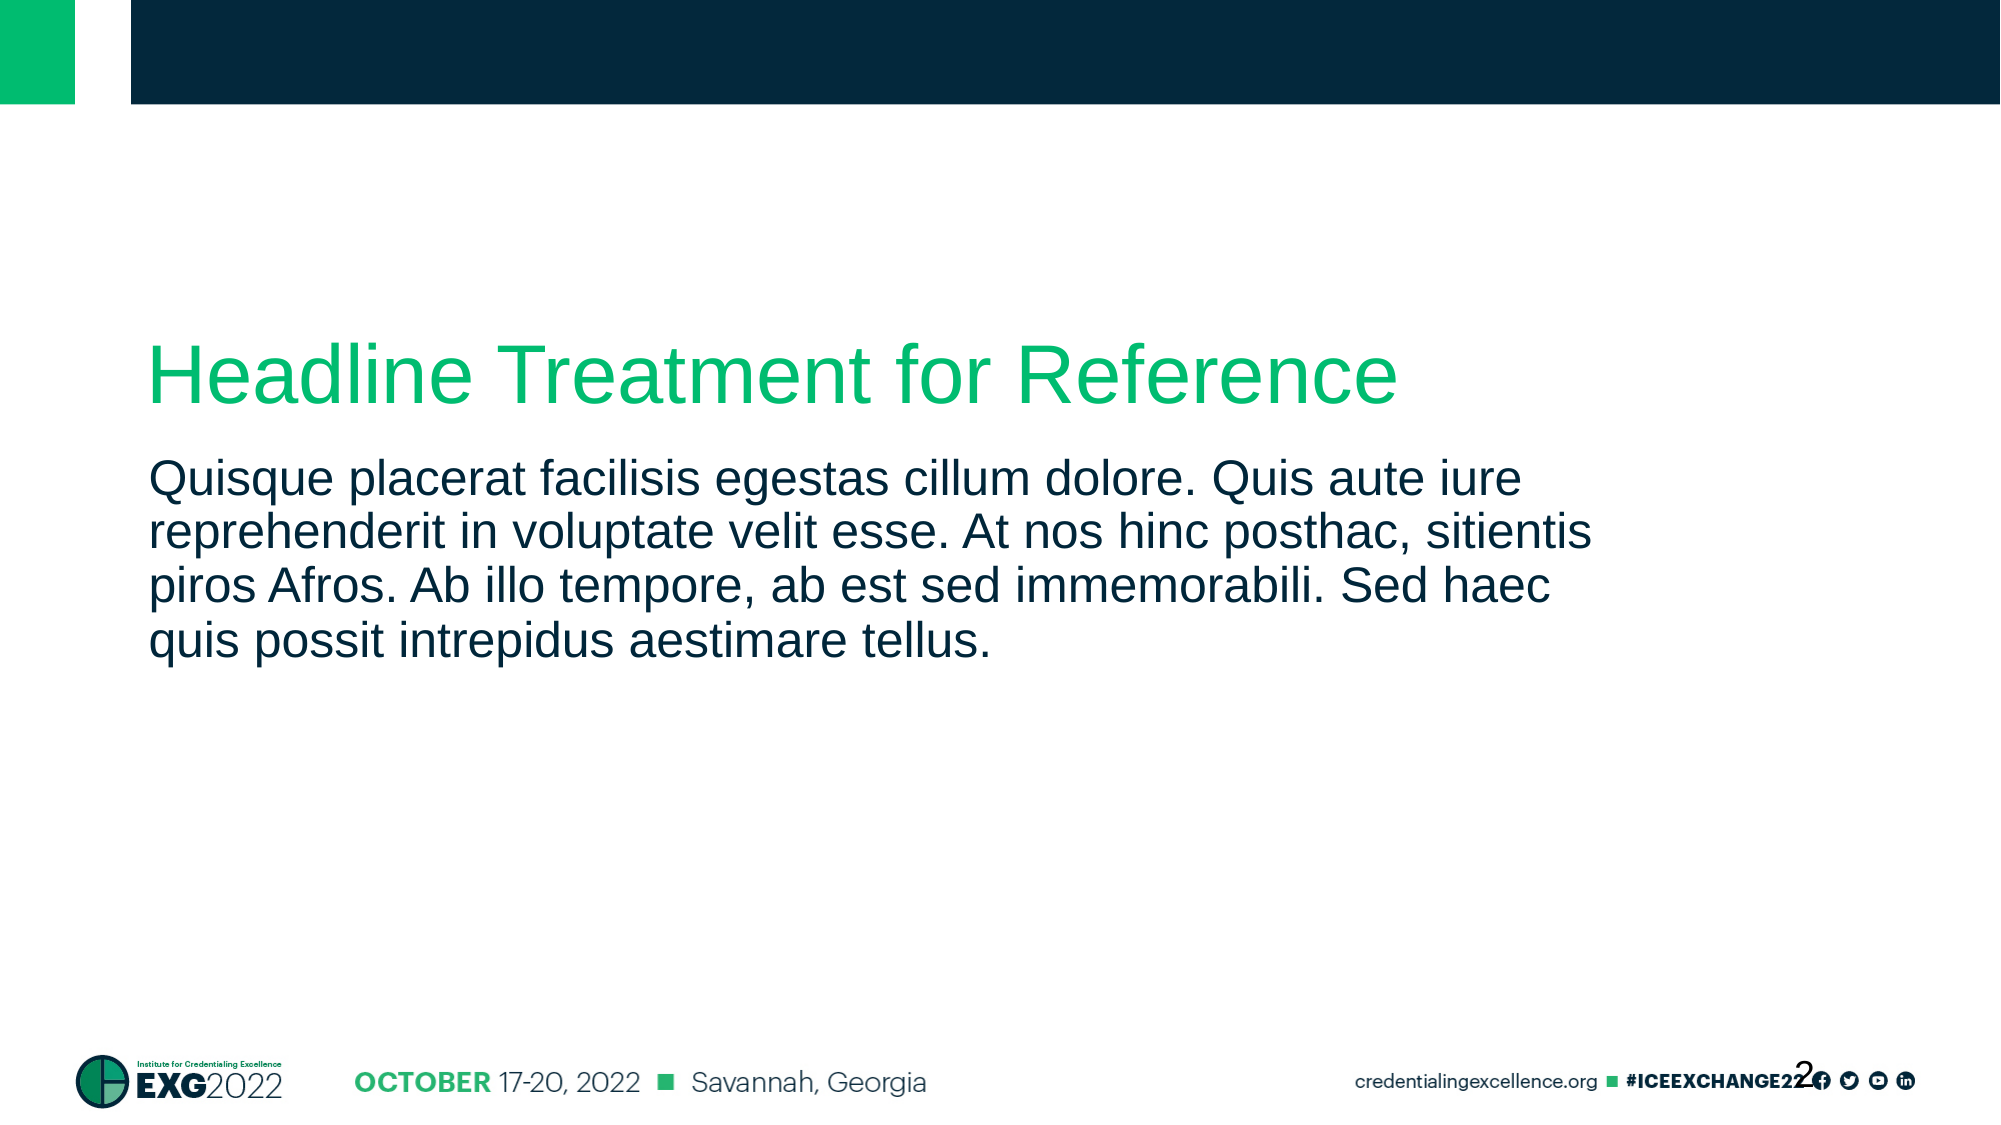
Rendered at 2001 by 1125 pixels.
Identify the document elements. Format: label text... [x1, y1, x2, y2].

picture [0, 0, 2001, 1125]
title Headline Treatment for Reference [131, 290, 1632, 430]
subtitle Quisque placerat facilisis egestas cillum dolore. Quis aute iure reprehenderit in voluptate velit esse. At nos hinc posthac, sitientis piros Afros. Ab illo tempore, ab est sed immemorabili. Sed haec quis possit intrepidus aestimare tellus. [133, 444, 1634, 716]
slide_number 2 [1779, 1042, 1863, 1103]
